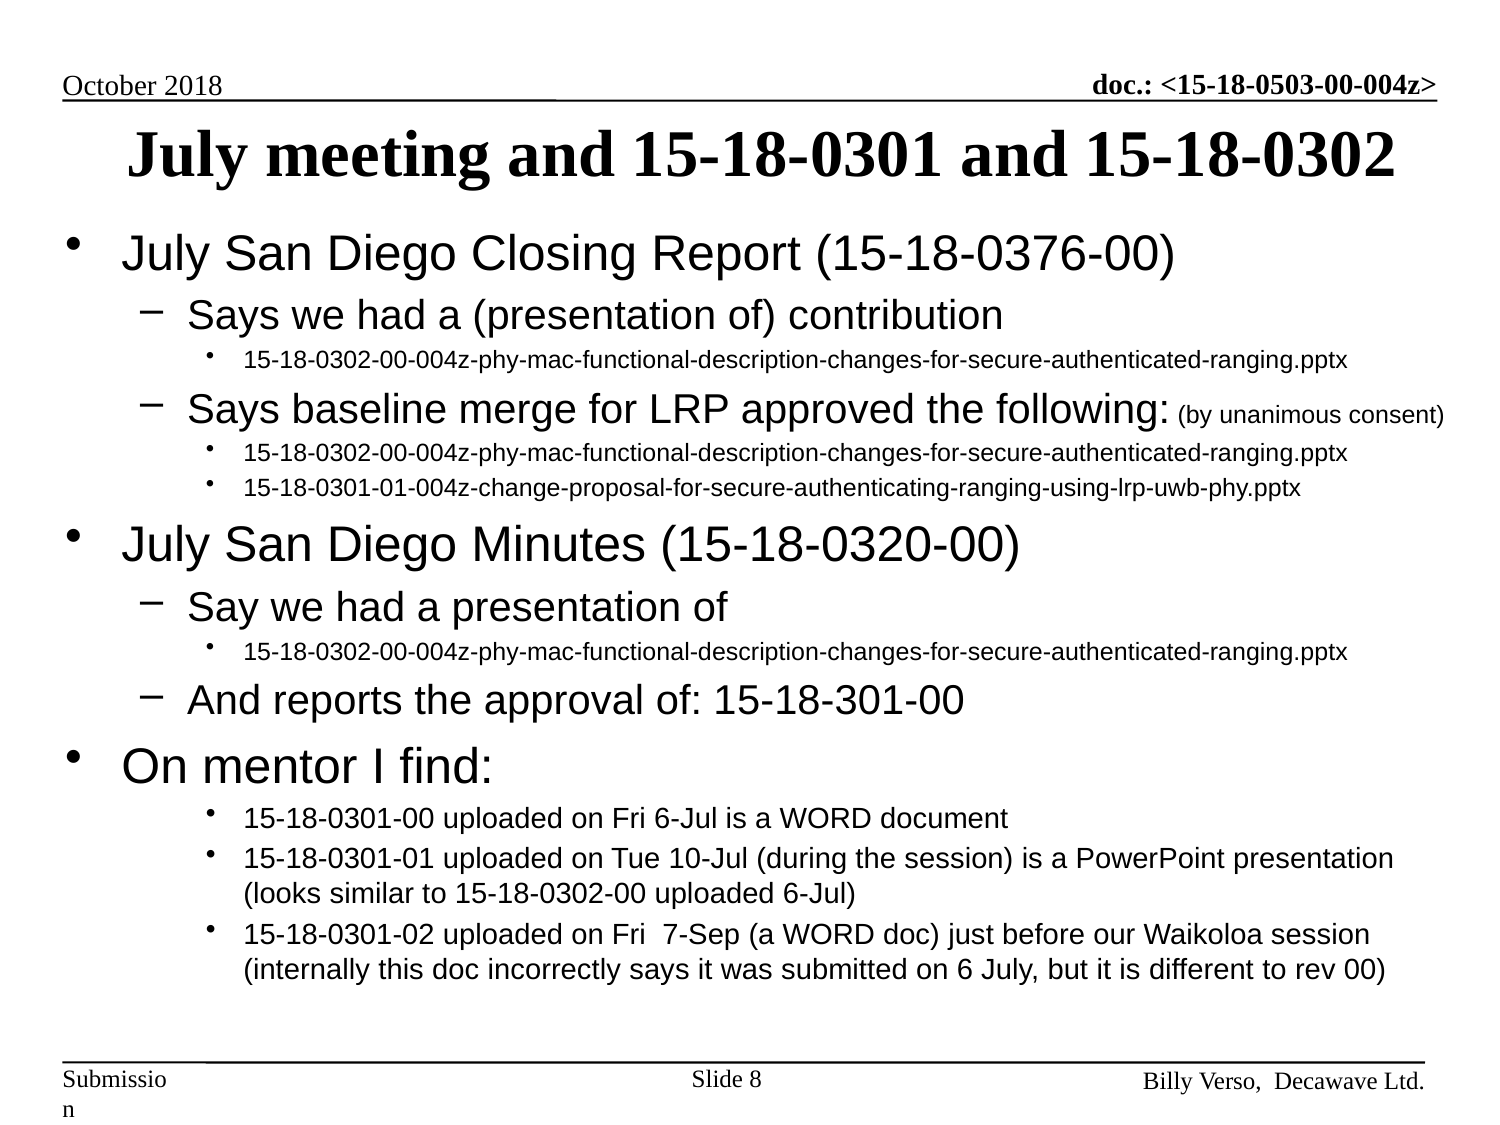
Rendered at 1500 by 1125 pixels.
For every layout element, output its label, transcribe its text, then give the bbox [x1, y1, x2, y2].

title July meeting and 15-18-0301 and 15-18-0302 [50, 112, 1475, 188]
list July San Diego Closing Report (15-18-0376-00) Says we had a (presentation of) contribution 15-18-0302-00-004z-phy-mac-functional-description-changes-for-secure-authenticated-ranging.pptx Says baseline merge for LRP approved the following: (by unanimous consent) 15-18-0302-00-004z-phy-mac-functional-description-changes-for-secure-authenticated-ranging.pptx 15-18-0301-01-004z-change-proposal-for-secure-authenticating-ranging-using-lrp-uwb-phy.pptx July San Diego Minutes (15-18-0320-00) Say we had a presentation of 15-18-0302-00-004z-phy-mac-functional-description-changes-for-secure-authenticated-ranging.pptx And reports the approval of: 15-18-301-00 On mentor I find: 15-18-0301-00 uploaded on Fri 6-Jul is a WORD document 15-18-0301-01 uploaded on Tue 10-Jul (during the session) is a PowerPoint presentation (looks similar to 15-18-0302-00 uploaded 6-Jul) 15-18-0301-02 uploaded on Fri 7-Sep (a WORD doc) just before our Waikoloa session (internally this doc incorrectly says it was submitted on 6 July, but it is different to rev 00) [50, 212, 1475, 1063]
